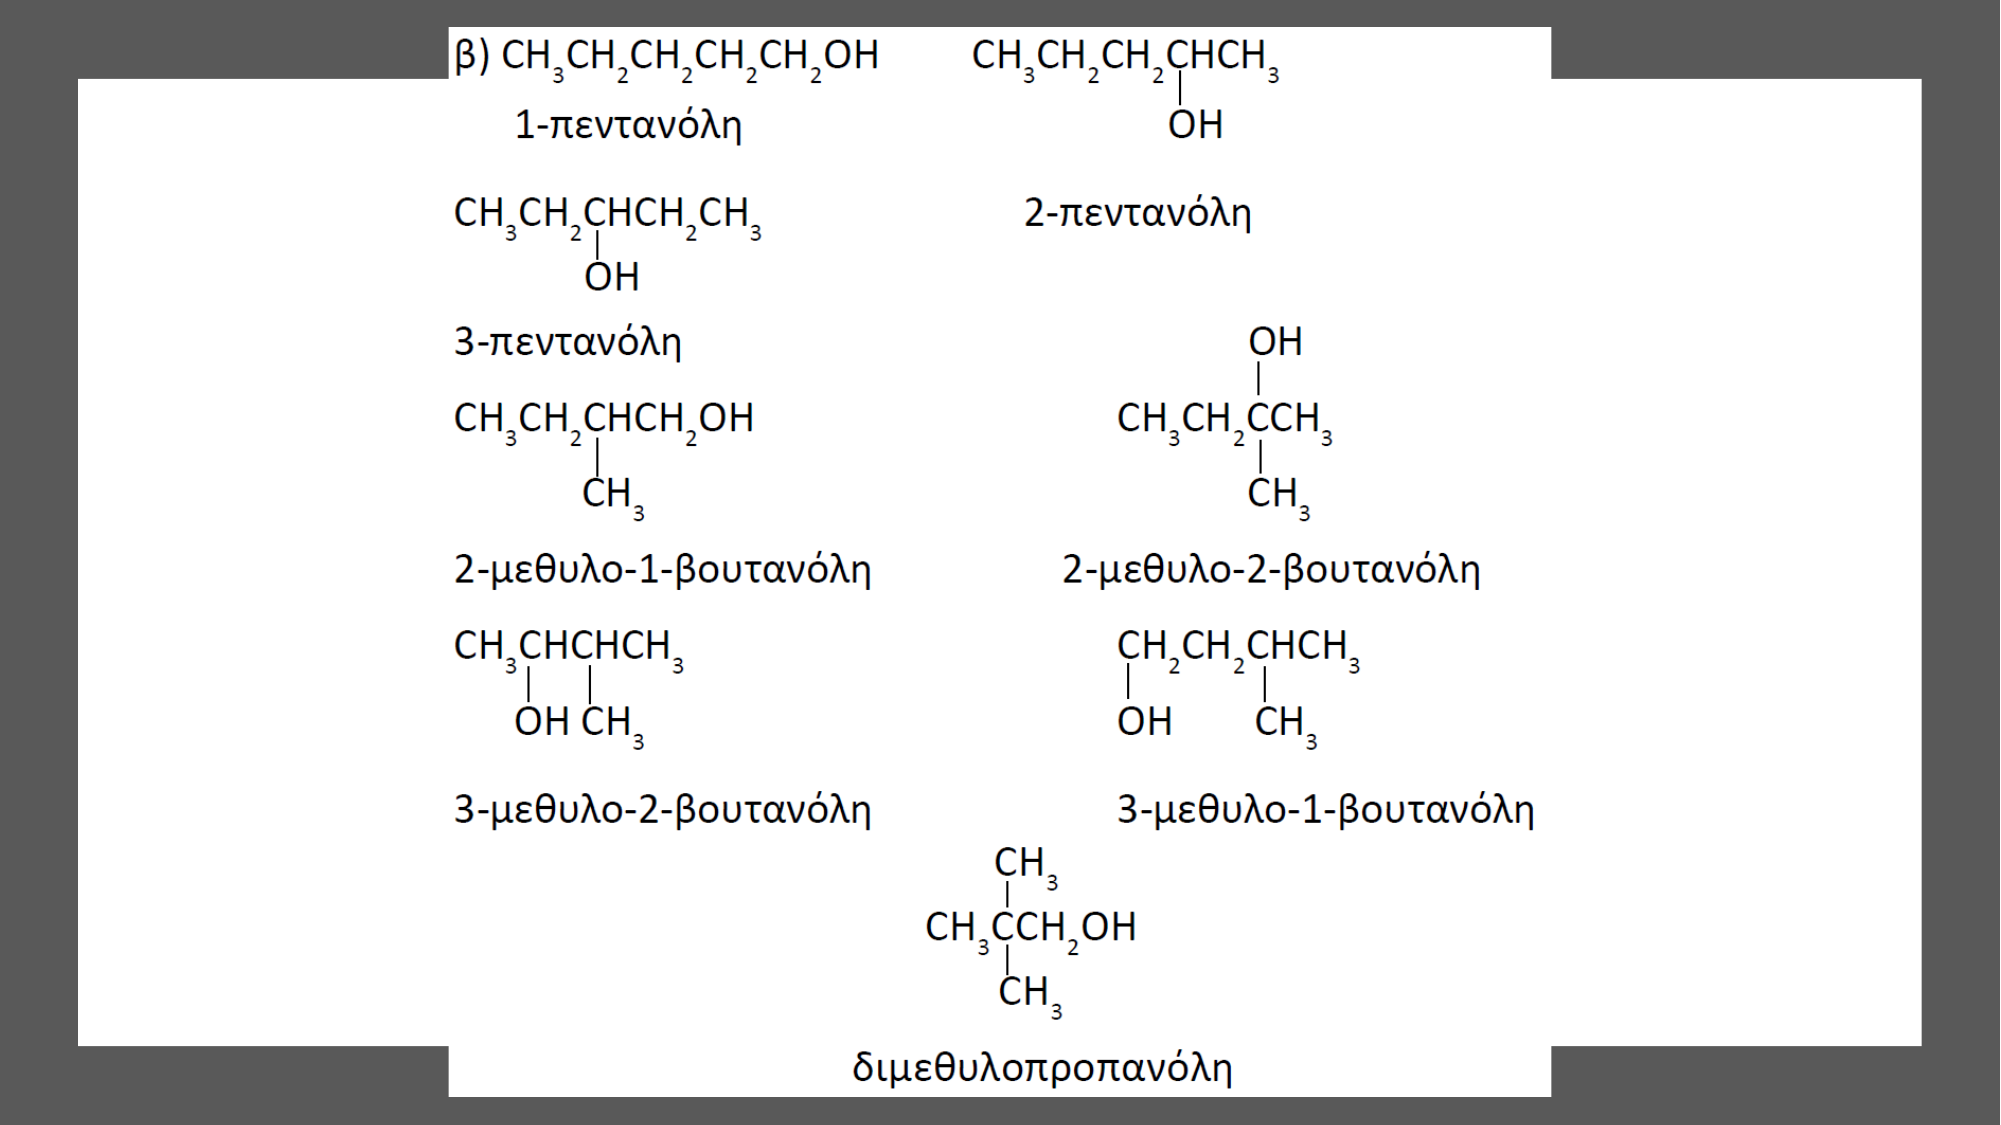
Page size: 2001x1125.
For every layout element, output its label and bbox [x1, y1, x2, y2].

text_box [1552, 78, 1923, 1047]
picture [448, 27, 1552, 1097]
text_box [0, 0, 2000, 1125]
text_box [77, 78, 448, 1047]
